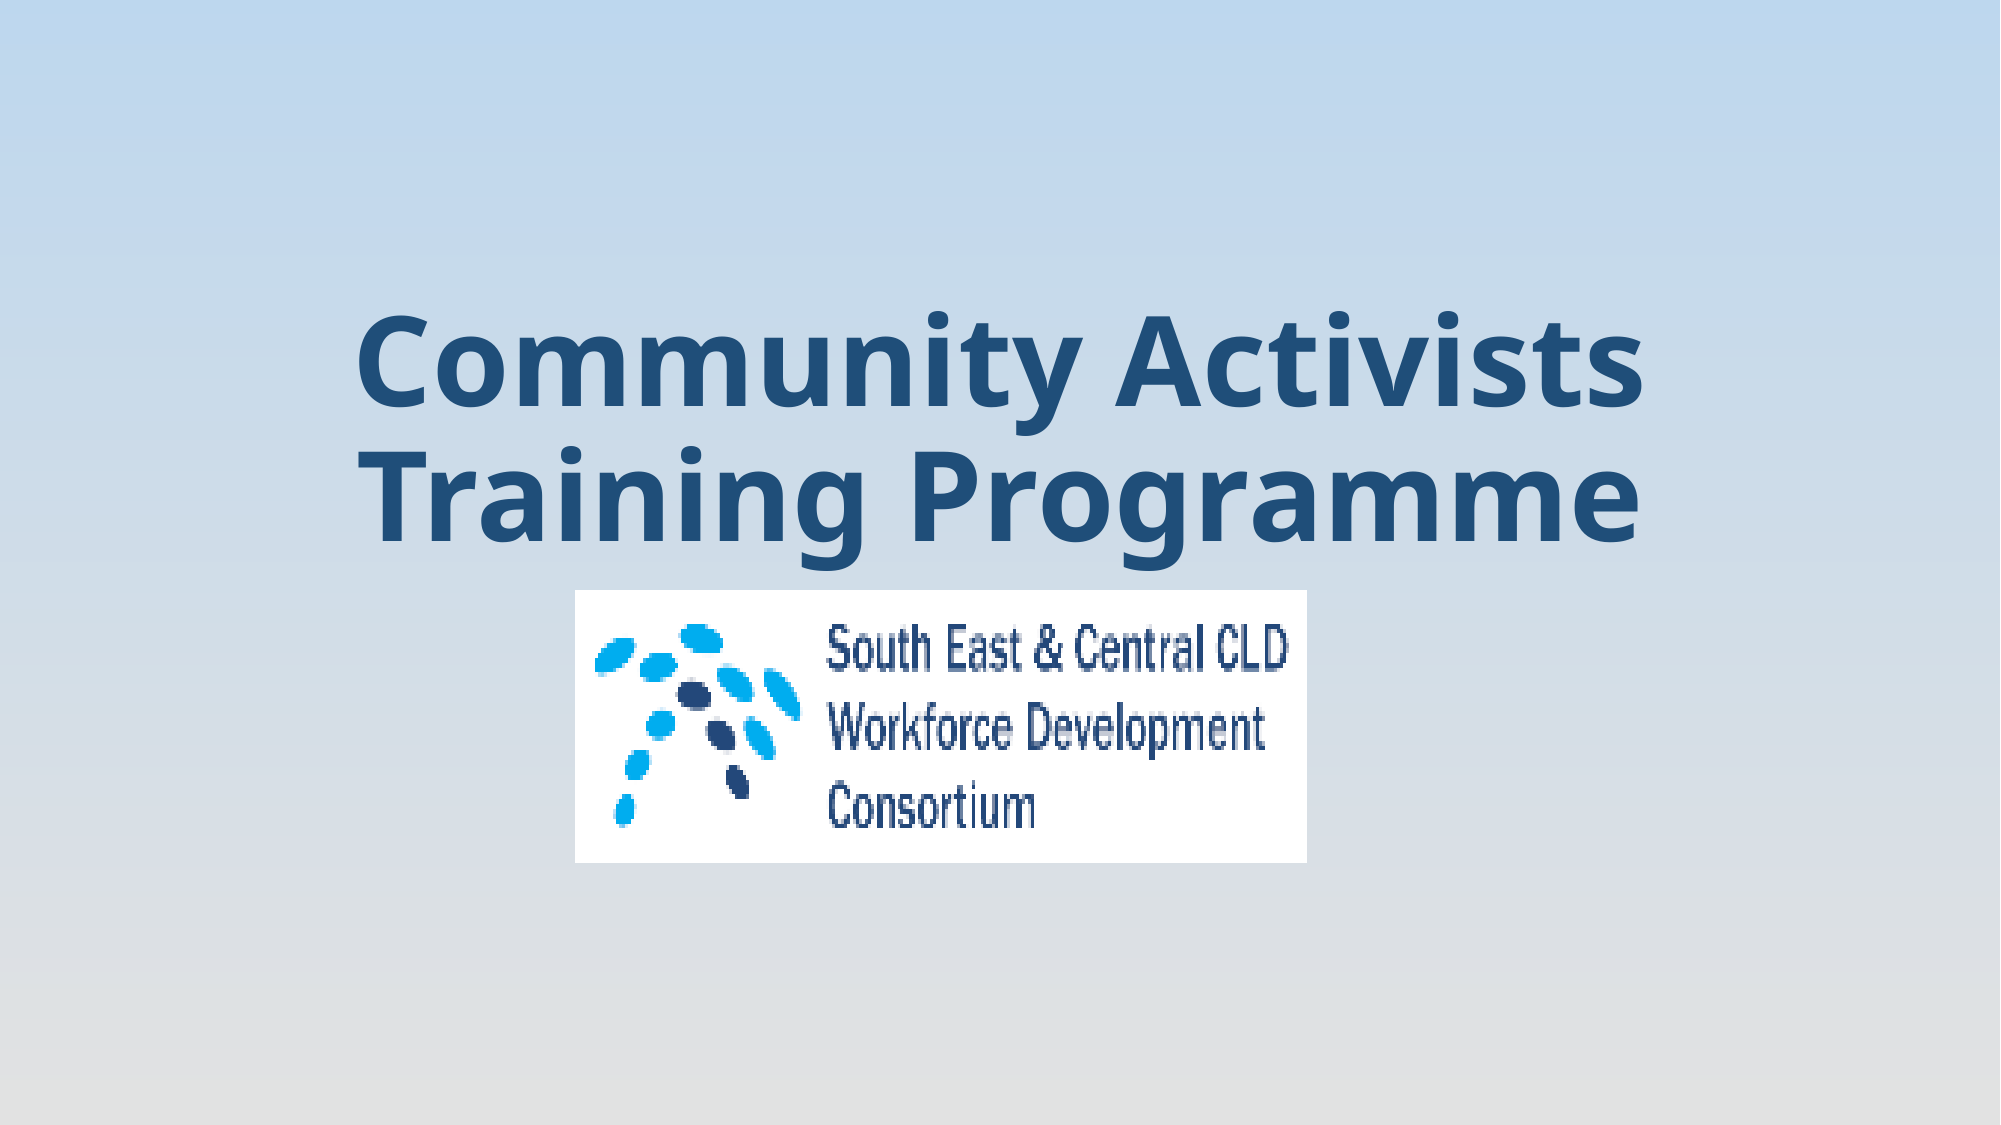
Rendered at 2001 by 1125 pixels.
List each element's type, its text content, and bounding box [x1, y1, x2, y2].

picture [575, 590, 1307, 863]
title Community Activists Training Programme [249, 184, 1750, 576]
